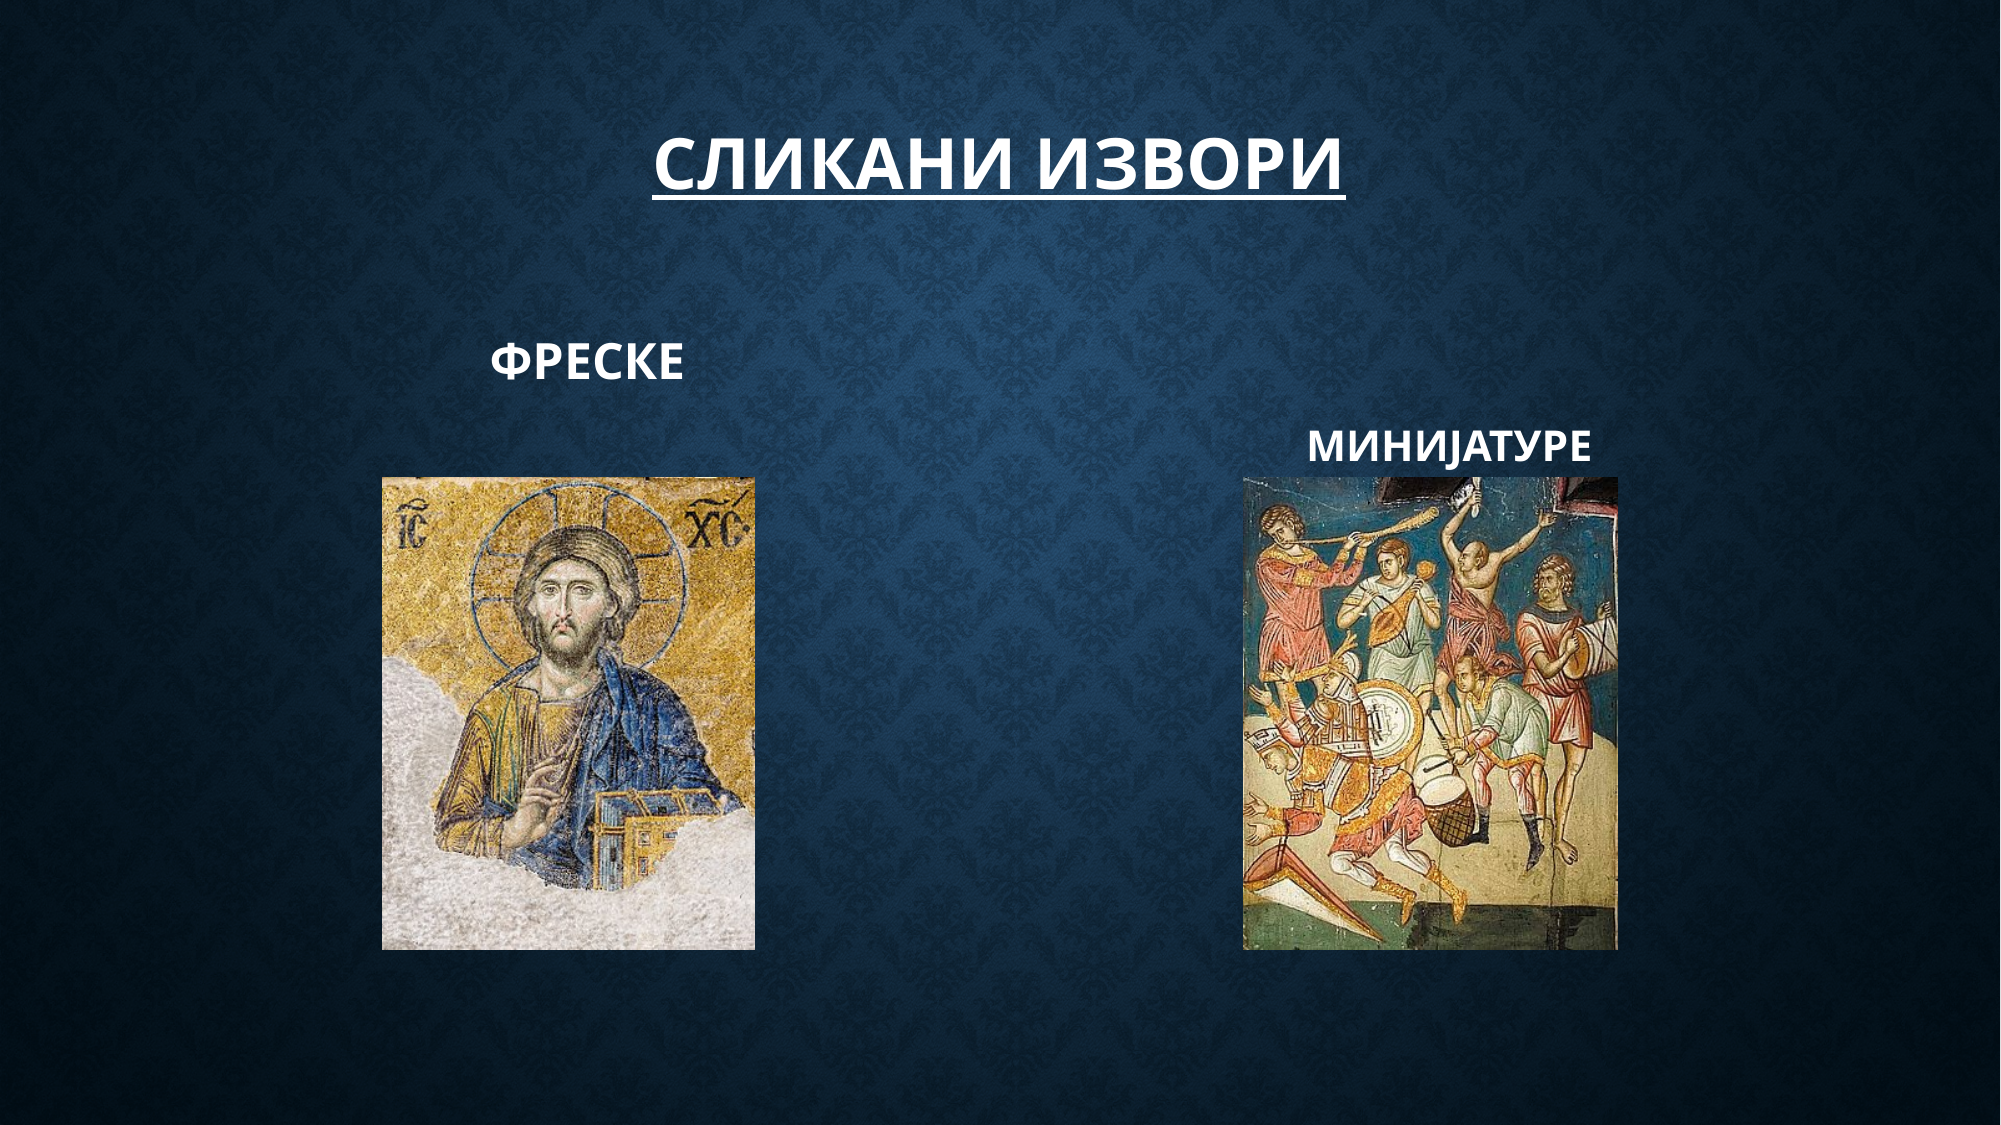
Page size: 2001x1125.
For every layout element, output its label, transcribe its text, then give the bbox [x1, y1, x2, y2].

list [382, 477, 756, 951]
list ФРЕСКЕ [187, 342, 988, 478]
title СЛИКАНИ ИЗВОРИ [149, 99, 1849, 318]
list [1242, 477, 1618, 951]
list МИНИЈАТУРЕ [1050, 342, 1849, 478]
